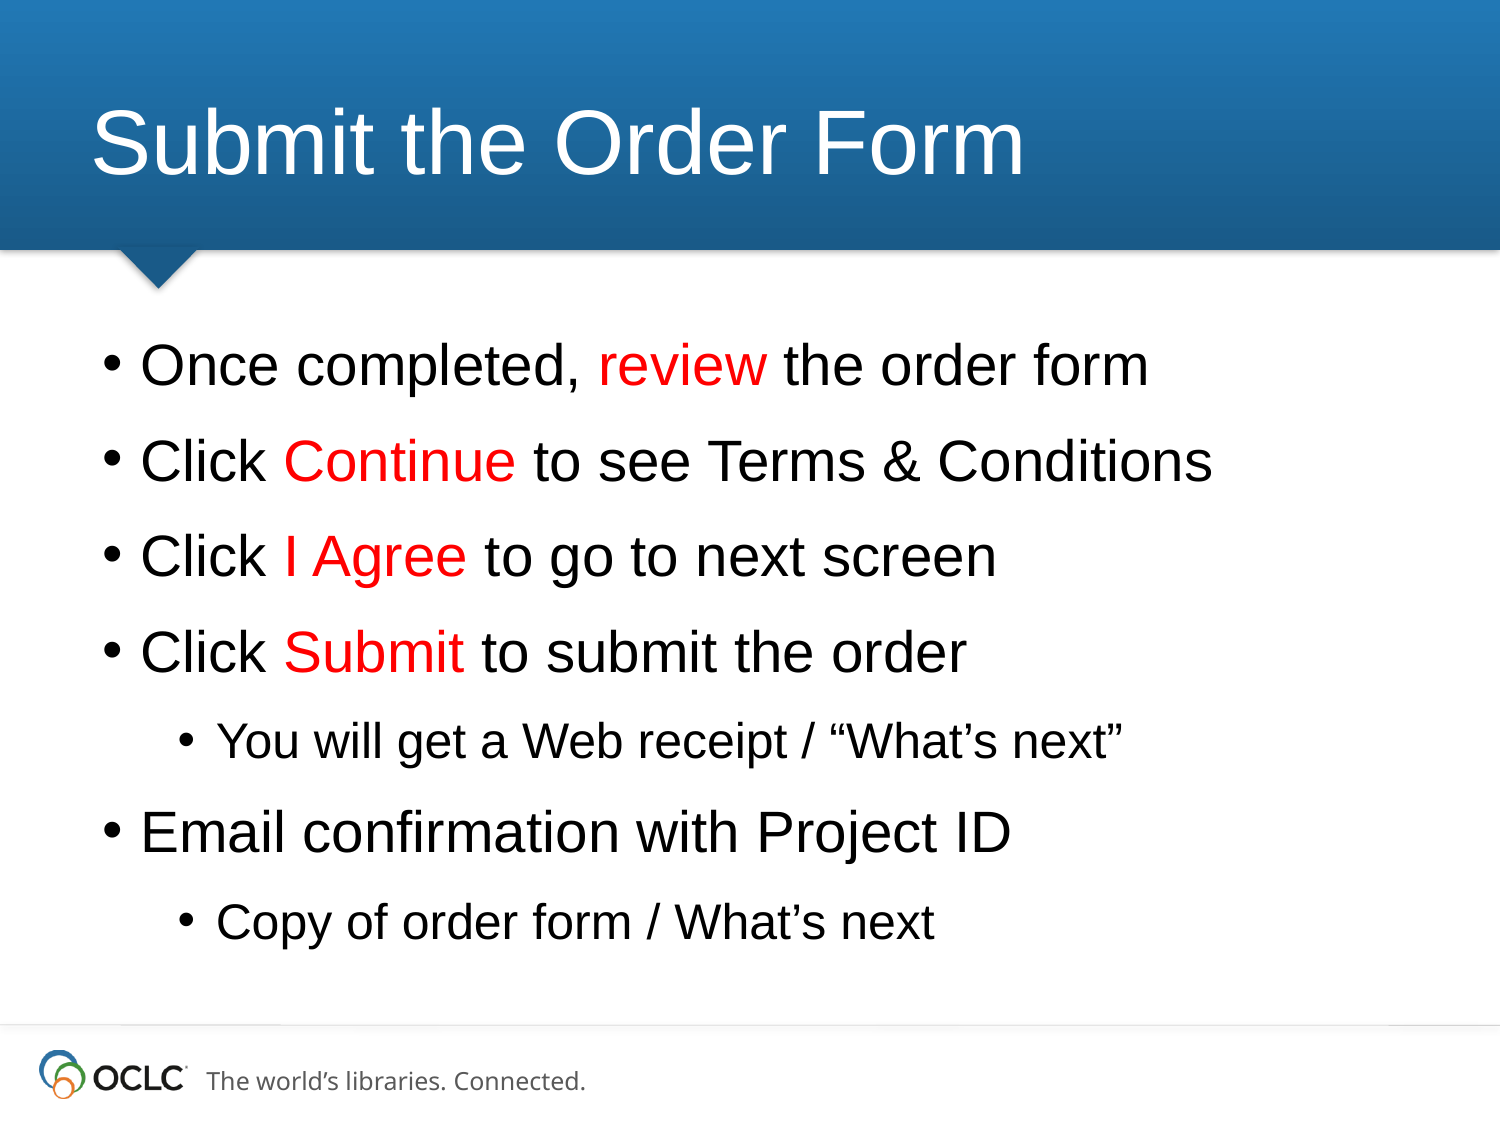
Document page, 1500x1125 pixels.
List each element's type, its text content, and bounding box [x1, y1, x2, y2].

title Submit the Order Form [75, 62, 1425, 213]
list Once completed, review the order form Click Continue to see Terms & Conditions Click I Agree to go to next screen Click Submit to submit the order You will get a Web receipt / “What’s next” Email confirmation with Project ID Copy of order form / What’s next [87, 312, 1388, 1125]
picture [39, 1049, 87, 1099]
